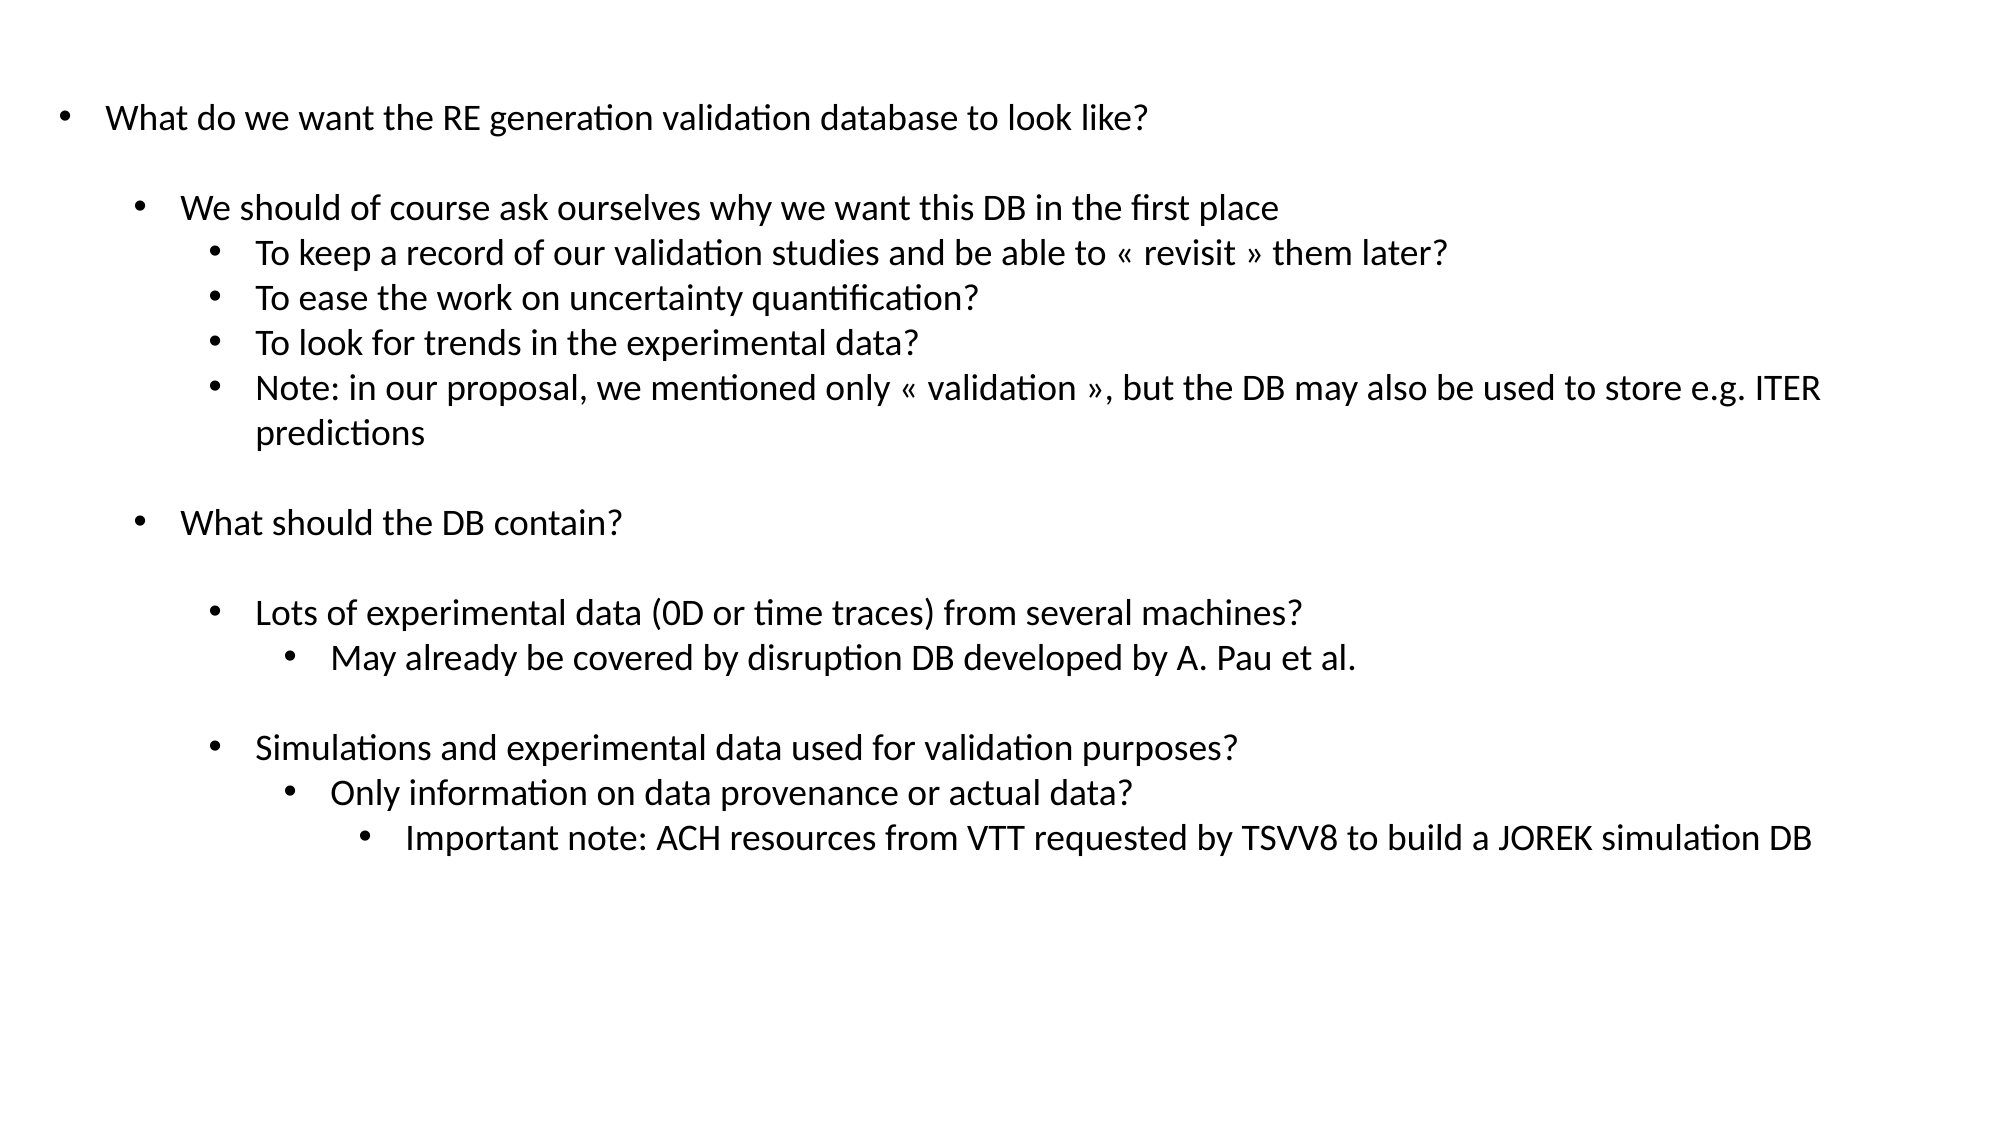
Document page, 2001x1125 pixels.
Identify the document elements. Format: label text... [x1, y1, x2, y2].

text_box What do we want the RE generation validation database to look like? We should of course ask ourselves why we want this DB in the first place To keep a record of our validation studies and be able to « revisit » them later? To ease the work on uncertainty quantification? To look for trends in the experimental data? Note: in our proposal, we mentioned only « validation », but the DB may also be used to store e.g. ITER predictions What should the DB contain? Lots of experimental data (0D or time traces) from several machines? May already be covered by disruption DB developed by A. Pau et al. Simulations and experimental data used for validation purposes? Only information on data provenance or actual data? Important note: ACH resources from VTT requested by TSVV8 to build a JOREK simulation DB [43, 85, 1958, 911]
